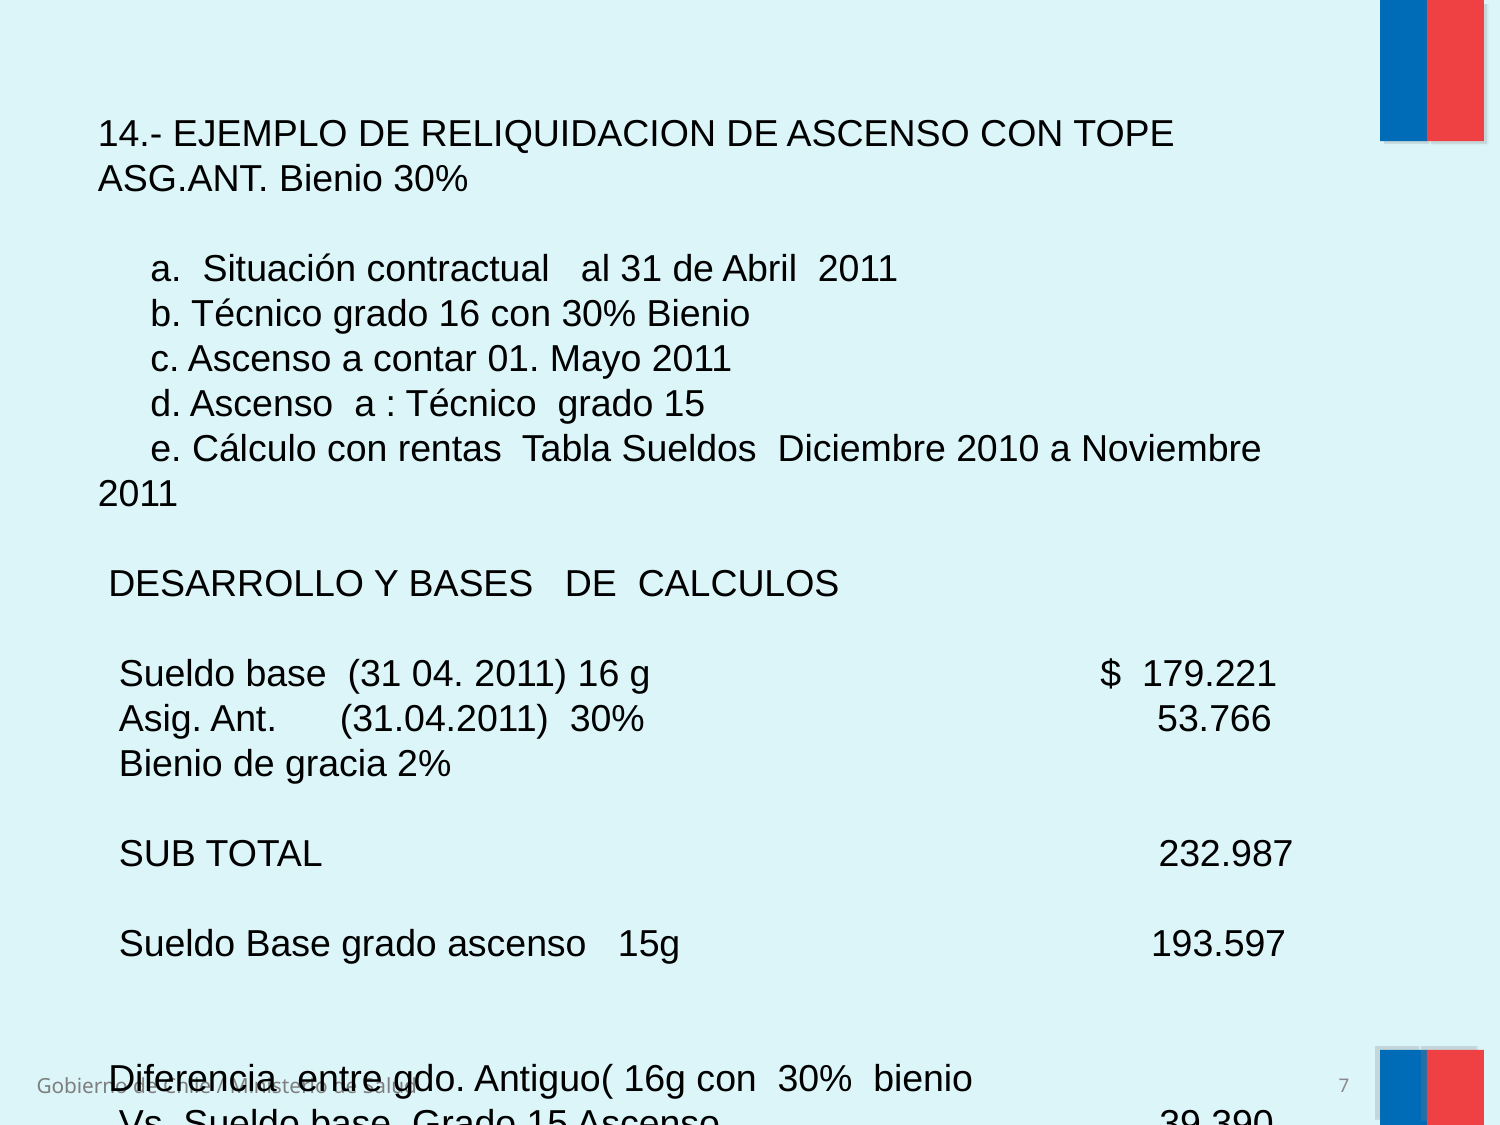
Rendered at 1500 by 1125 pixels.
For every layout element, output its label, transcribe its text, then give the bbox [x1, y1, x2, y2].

text_box 14.- EJEMPLO DE RELIQUIDACION DE ASCENSO CON TOPE ASG.ANT. Bienio 30% a. Situación contractual al 31 de Abril 2011 b. Técnico grado 16 con 30% Bienio c. Ascenso a contar 01. Mayo 2011 d. Ascenso a : Técnico grado 15 e. Cálculo con rentas Tabla Sueldos Diciembre 2010 a Noviembre 2011 DESARROLLO Y BASES DE CALCULOS Sueldo base (31 04. 2011) 16 g $ 179.221 Asig. Ant. (31.04.2011) 30% 53.766 Bienio de gracia 2% SUB TOTAL 232.987 Sueldo Base grado ascenso 15g 193.597 Diferencia entre gdo. Antiguo( 16g con 30% bienio Vs Sueldo base Grado 15 Ascenso 39.390 [83, 101, 1365, 1125]
